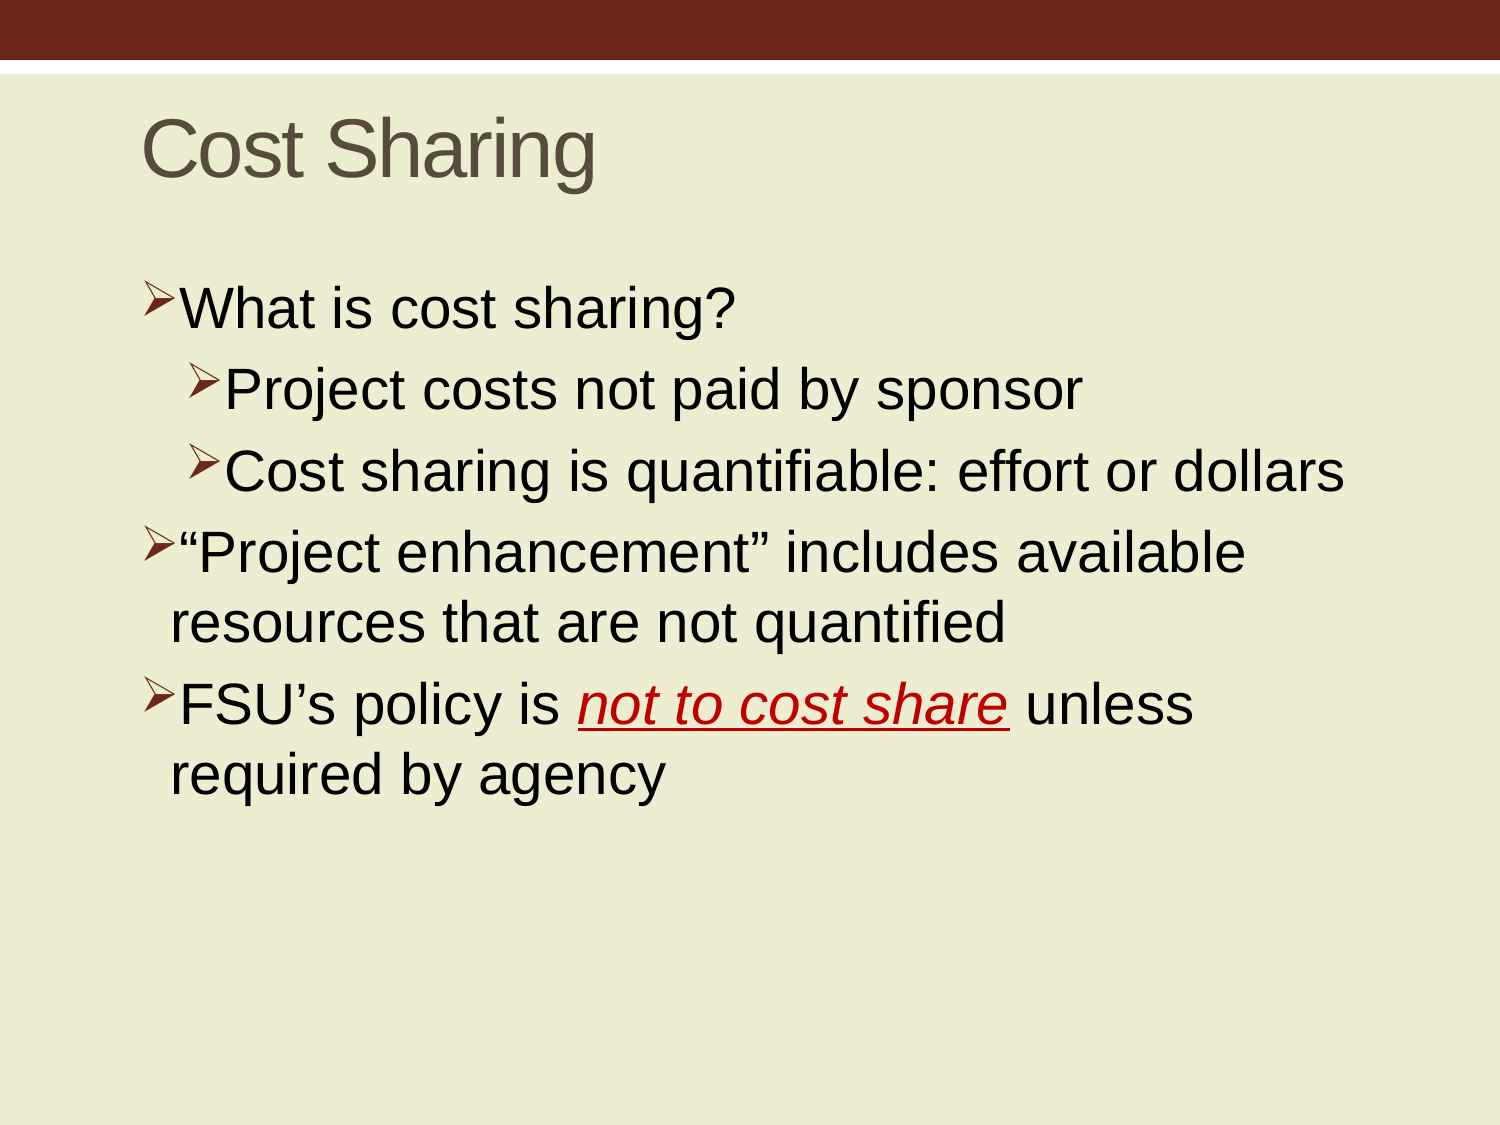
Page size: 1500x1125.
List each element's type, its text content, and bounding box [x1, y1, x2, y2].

list What is cost sharing? Project costs not paid by sponsor Cost sharing is quantifiable: effort or dollars “Project enhancement” includes available resources that are not quantified FSU’s policy is not to cost share unless required by agency [125, 262, 1375, 1000]
title Cost Sharing [125, 50, 1355, 238]
